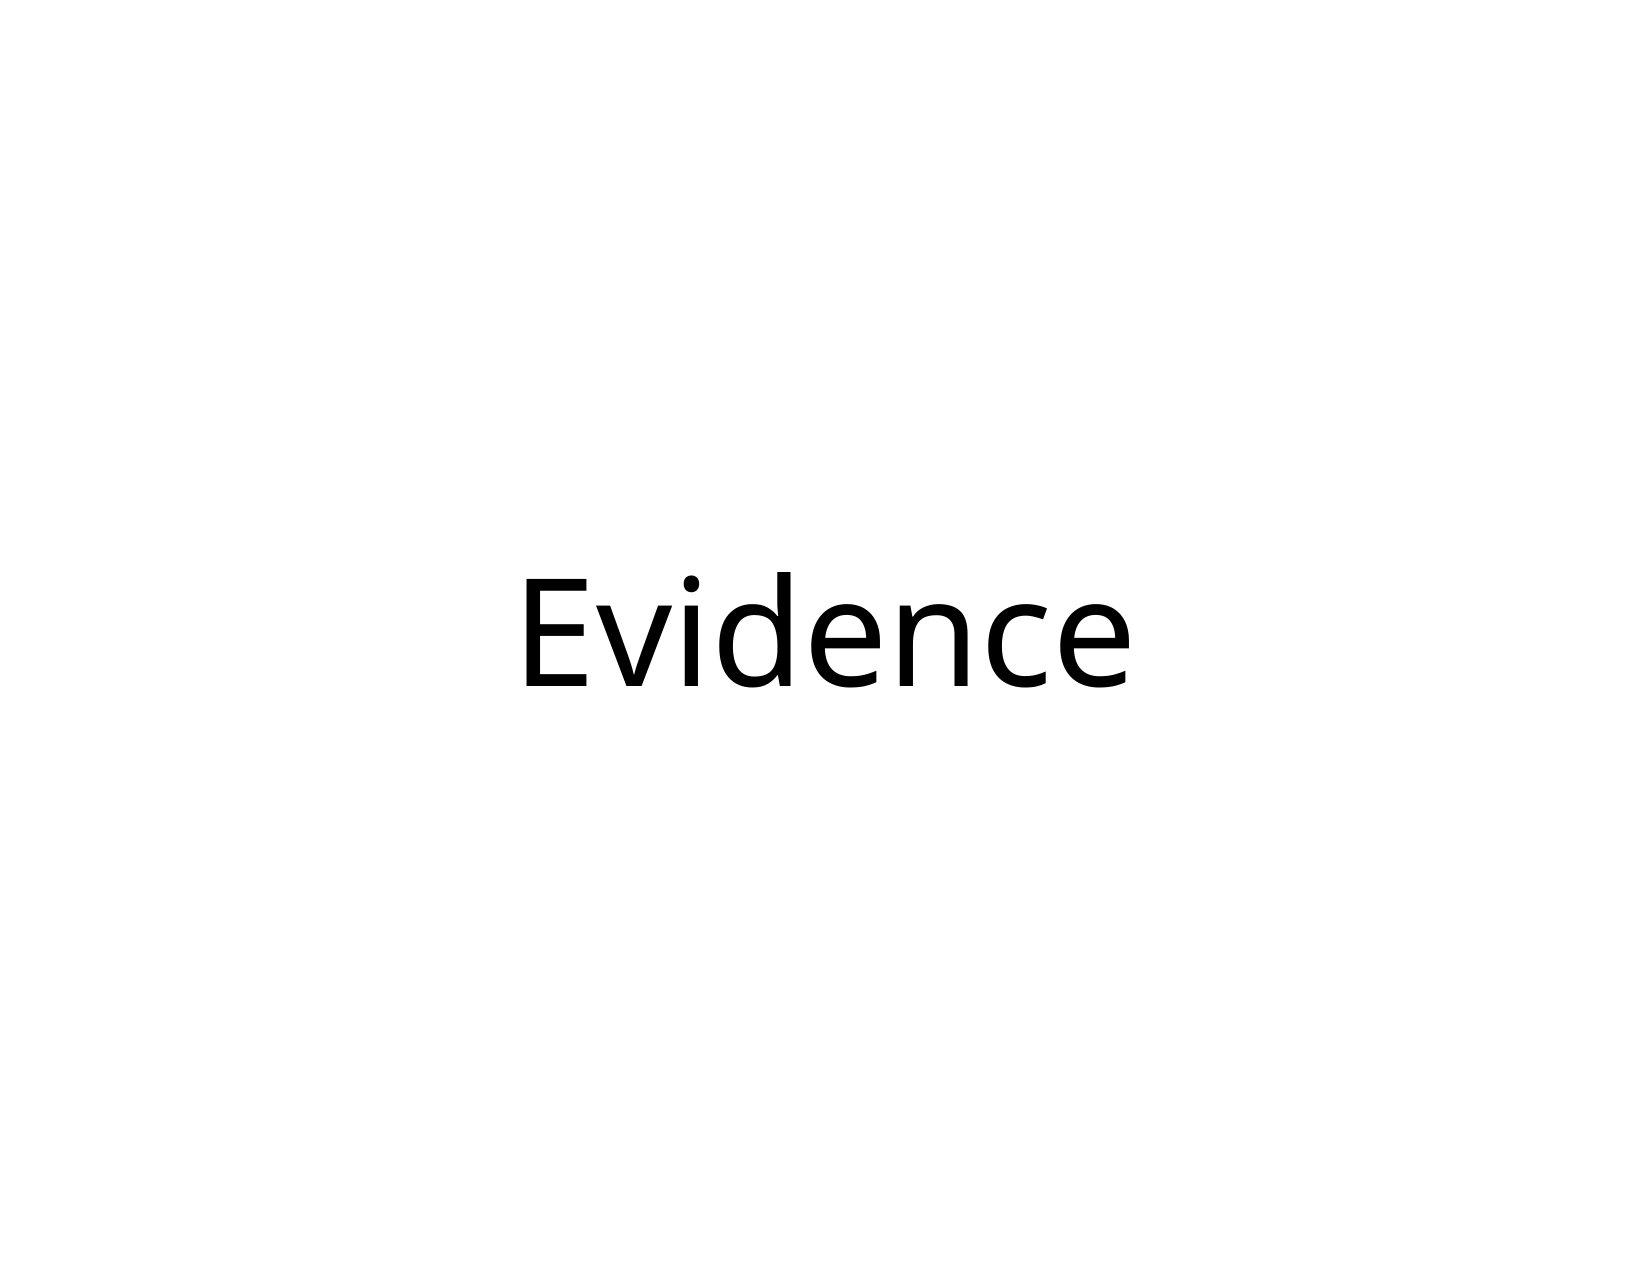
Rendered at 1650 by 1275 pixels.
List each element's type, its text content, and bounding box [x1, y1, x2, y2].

list Evidence [113, 233, 1537, 1042]
